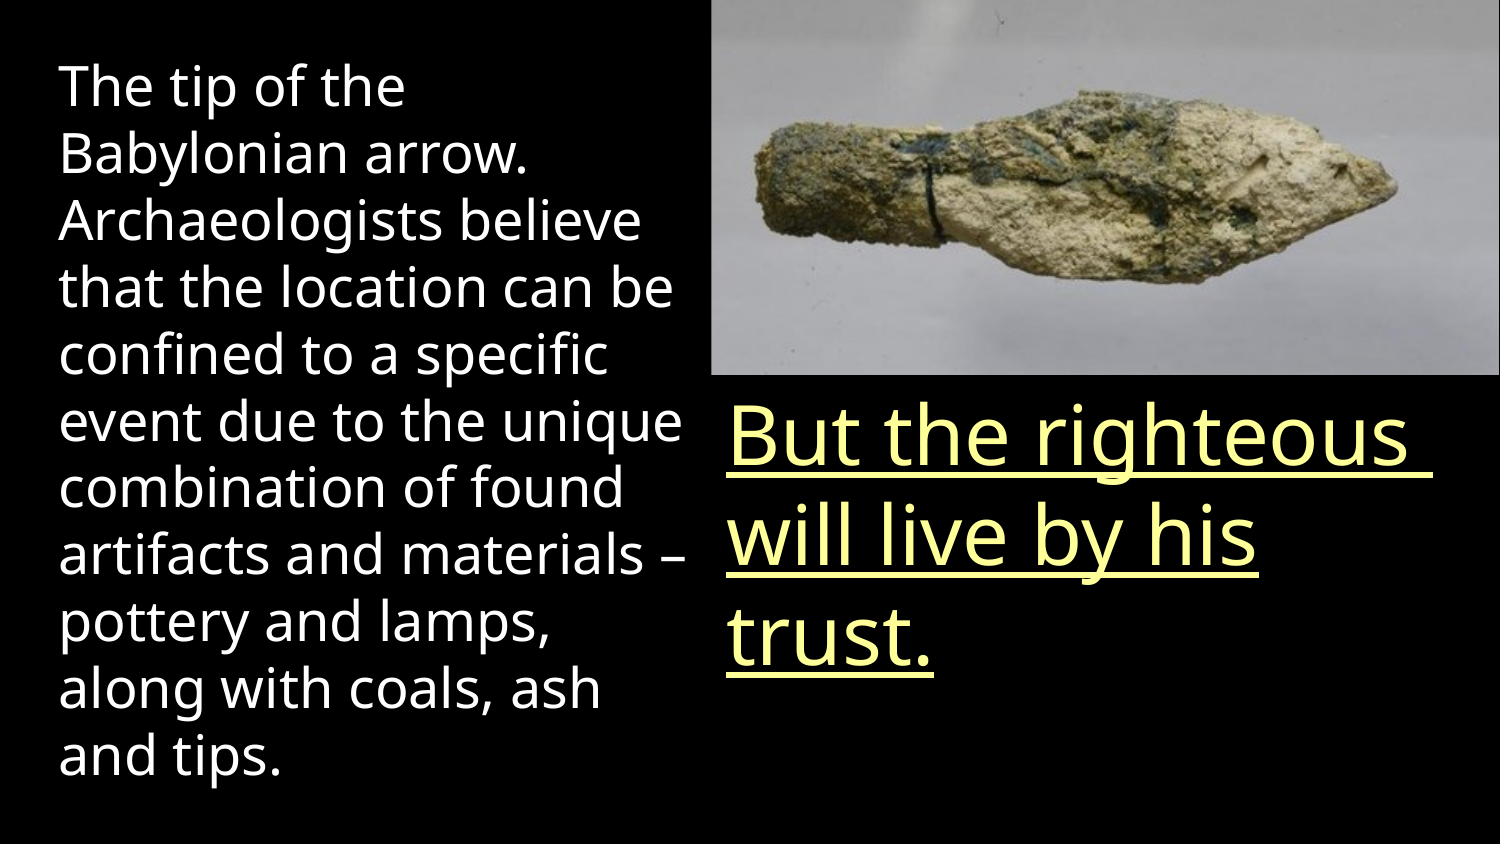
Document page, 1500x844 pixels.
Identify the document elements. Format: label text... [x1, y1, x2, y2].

list The tip of the Babylonian arrow. Archaeologists believe that the location can be confined to a specific event due to the unique combination of found artifacts and materials – pottery and lamps, along with coals, ash and tips. [50, 46, 712, 810]
text_box But the righteous will live by his trust. [711, 383, 1475, 690]
picture [711, 0, 1500, 376]
